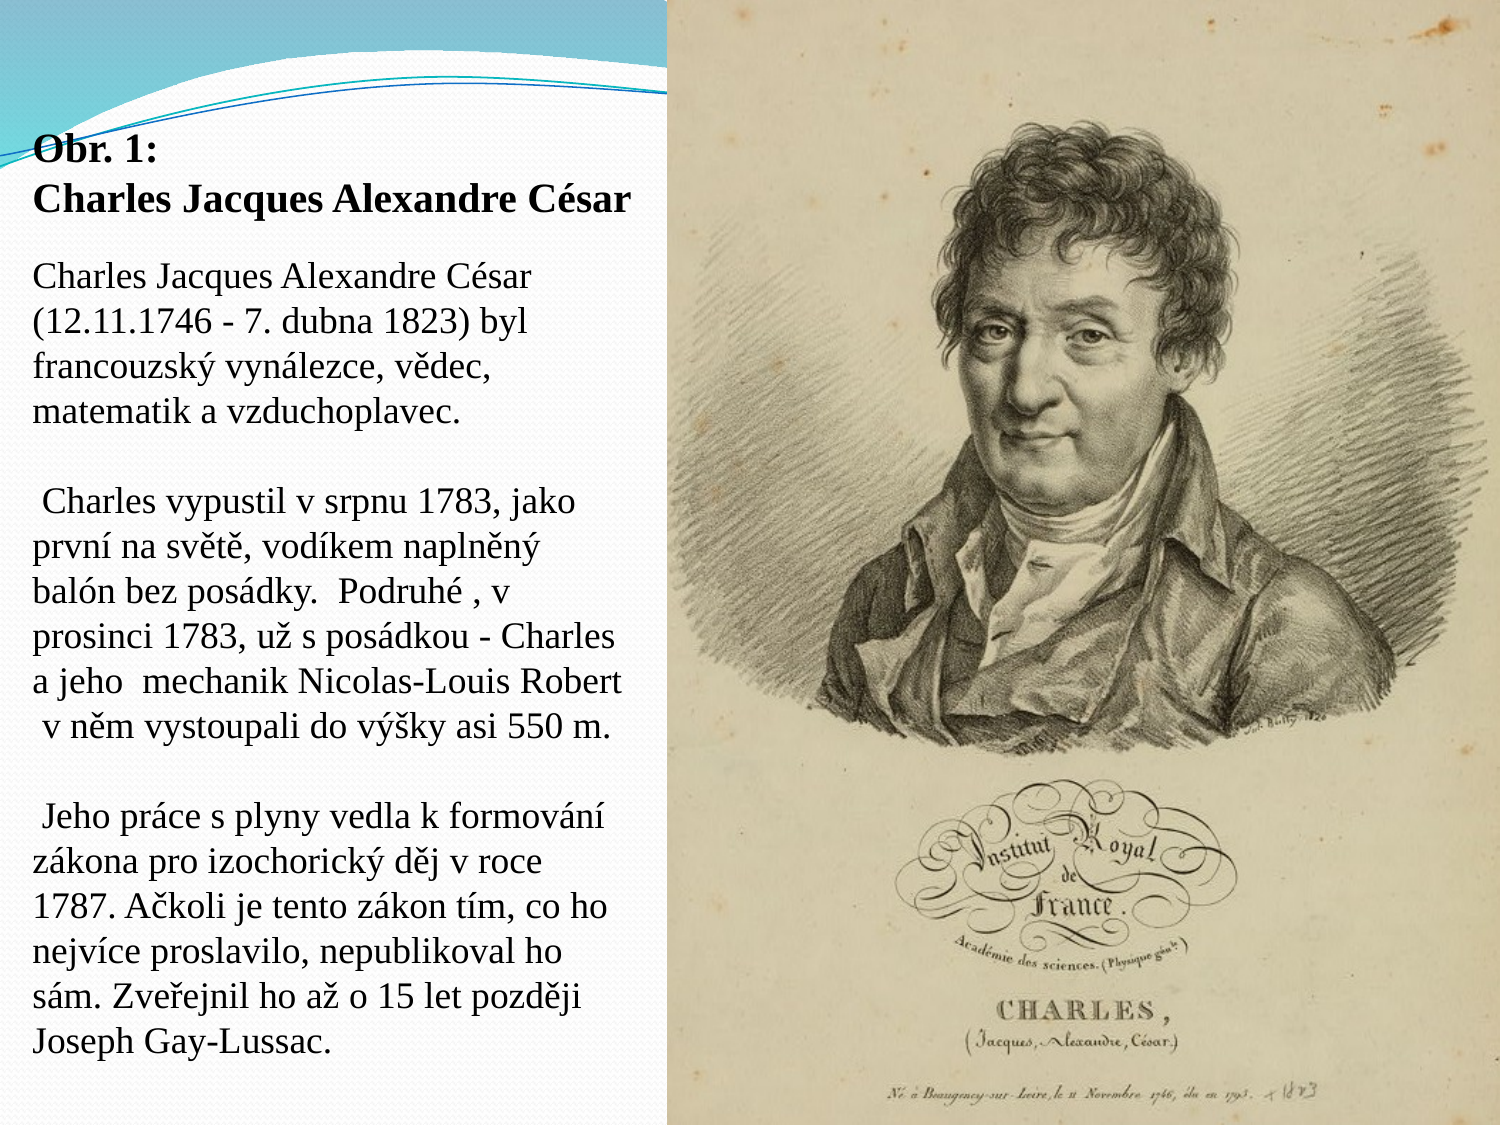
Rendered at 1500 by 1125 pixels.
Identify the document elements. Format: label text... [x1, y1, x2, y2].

text_box Obr. 1: Charles Jacques Alexandre César [17, 113, 660, 229]
picture [666, 0, 1500, 1125]
text_box Charles Jacques Alexandre César (12.11.1746 - 7. dubna 1823) byl francouzský vynálezce, vědec, matematik a vzduchoplavec. Charles vypustil v srpnu 1783, jako první na světě, vodíkem naplněný balón bez posádky. Podruhé , v prosinci 1783, už s posádkou - Charles a jeho mechanik Nicolas-Louis Robert v něm vystoupali do výšky asi 550 m. Jeho práce s plyny vedla k formování zákona pro izochorický děj v roce 1787. Ačkoli je tento zákon tím, co ho nejvíce proslavilo, nepublikoval ho sám. Zveřejnil ho až o 15 let později Joseph Gay-Lussac. [17, 243, 644, 1069]
